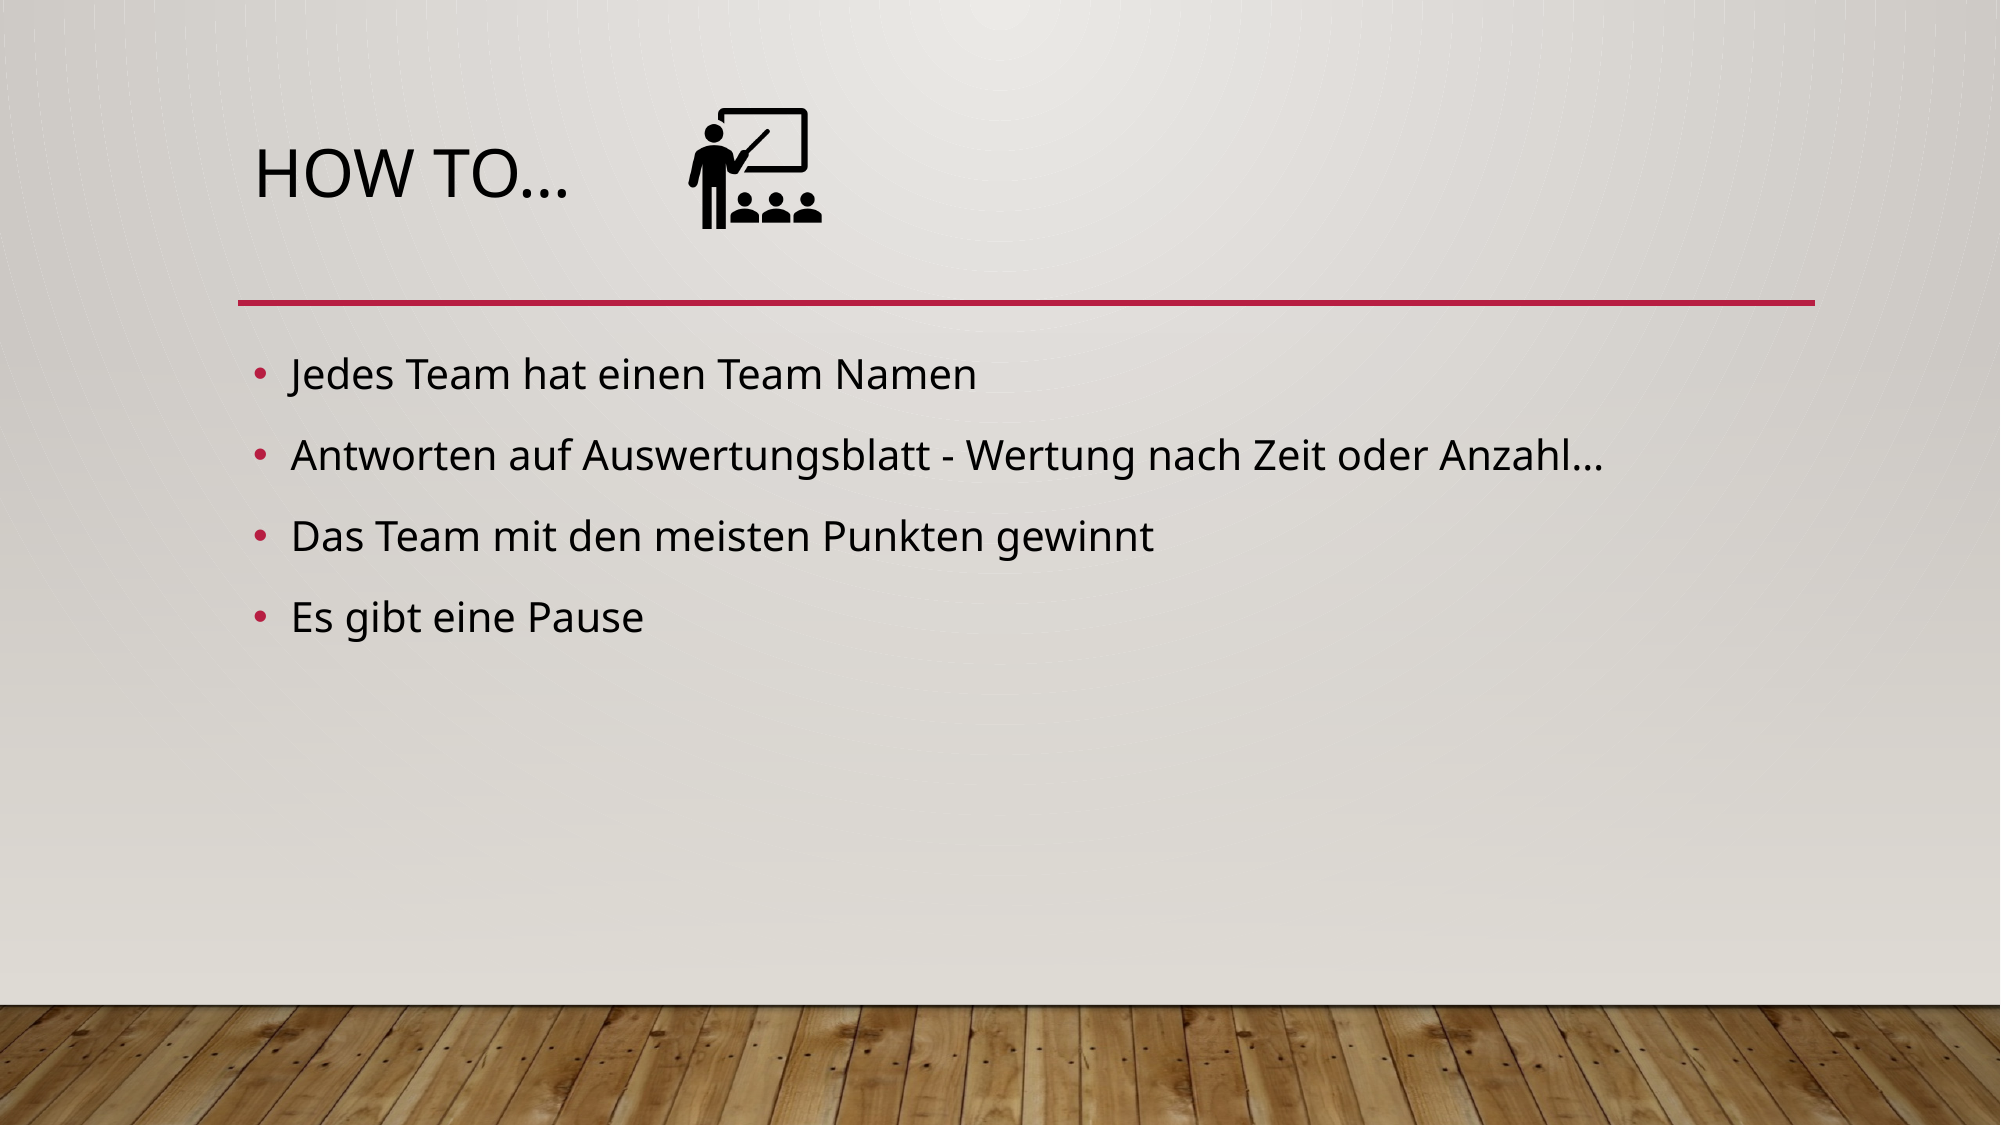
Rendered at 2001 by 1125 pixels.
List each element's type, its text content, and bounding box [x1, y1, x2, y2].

title How to… [238, 131, 1814, 305]
picture [680, 92, 831, 243]
picture [0, 1005, 2000, 1125]
list Jedes Team hat einen Team Namen Antworten auf Auswertungsblatt - Wertung nach Zeit oder Anzahl… Das Team mit den meisten Punkten gewinnt Es gibt eine Pause [238, 330, 1814, 897]
